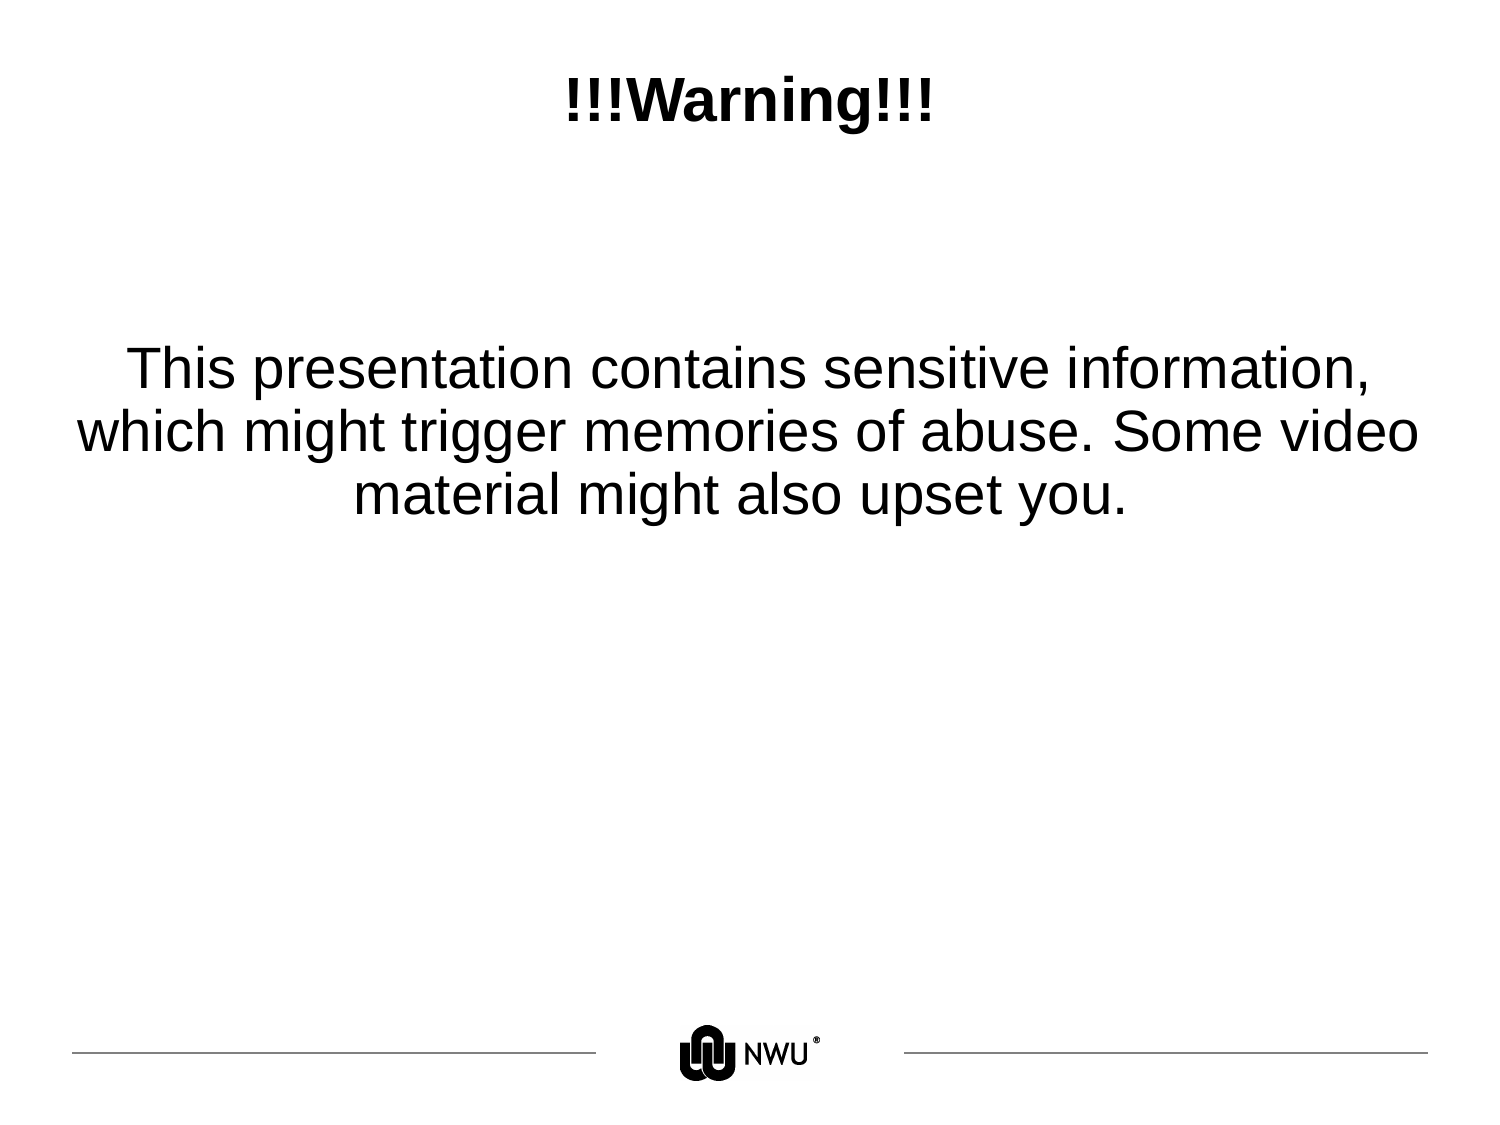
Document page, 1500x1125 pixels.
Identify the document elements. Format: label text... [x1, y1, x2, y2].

title !!!Warning!!! [56, 59, 1444, 208]
picture [680, 1025, 820, 1081]
list This presentation contains sensitive information, which might trigger memories of abuse. Some video material might also upset you. [56, 239, 1444, 981]
